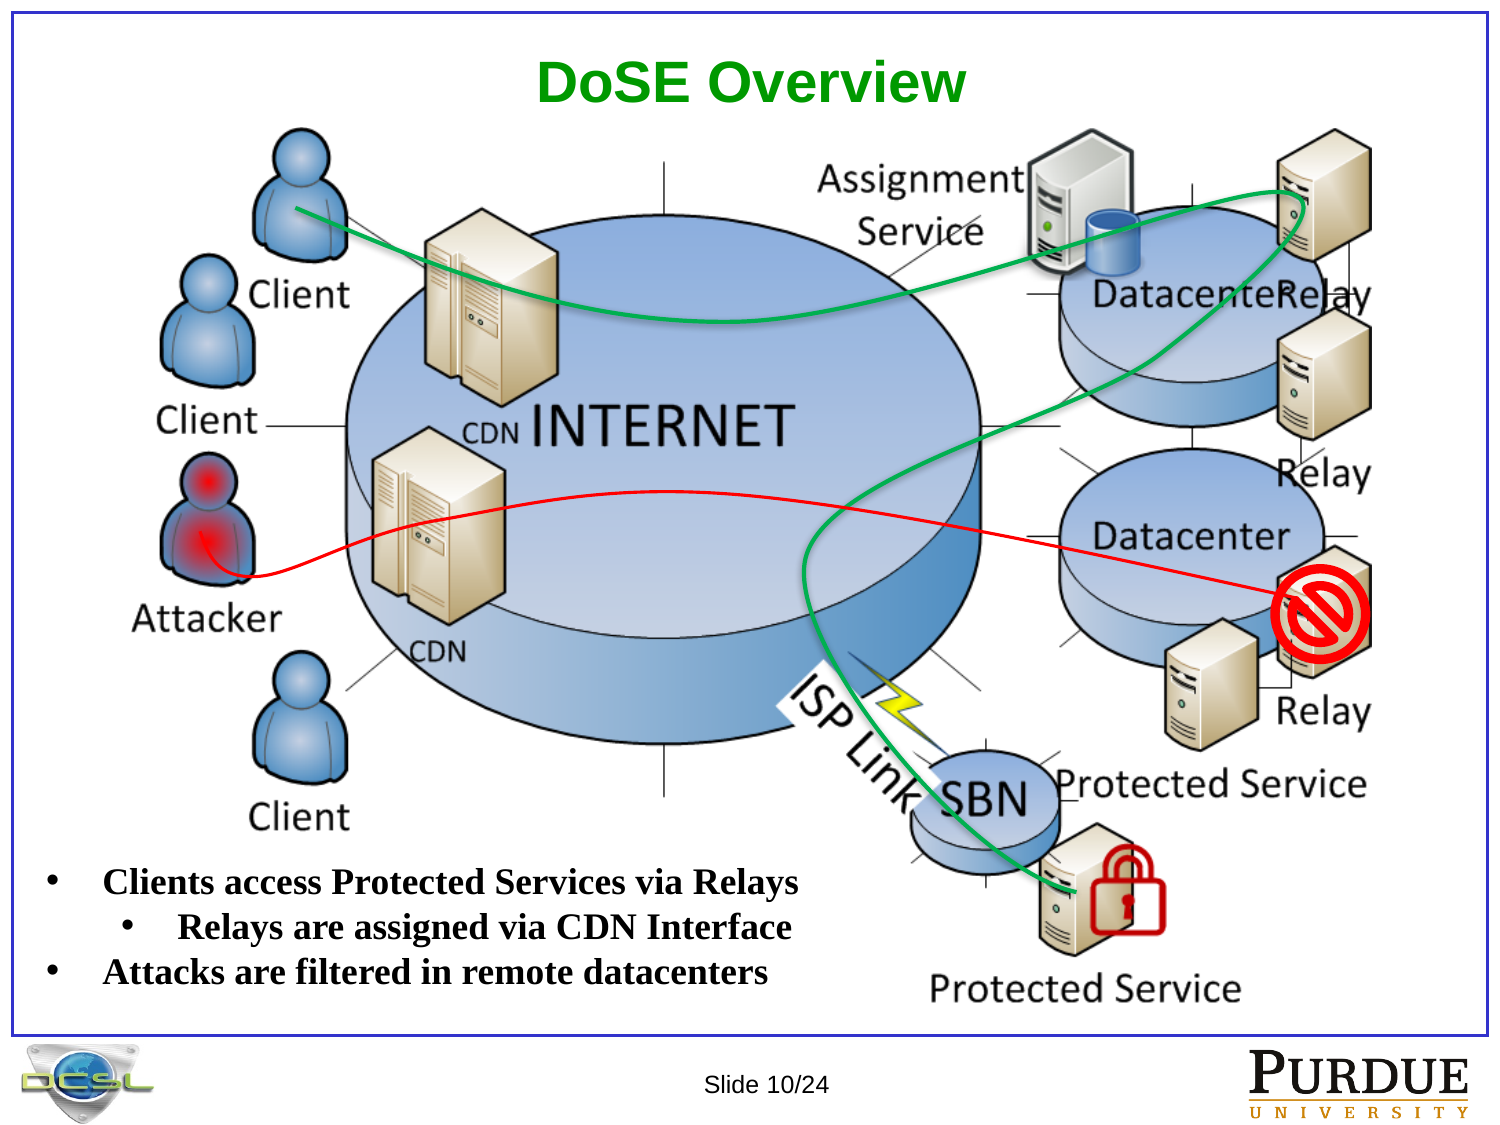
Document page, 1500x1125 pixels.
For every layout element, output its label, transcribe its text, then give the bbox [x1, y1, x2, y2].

text_box Clients access Protected Services via Relays Relays are assigned via CDN Interface Attacks are filtered in remote datacenters [31, 849, 1007, 1060]
picture [21, 1044, 157, 1125]
picture [1235, 1042, 1483, 1125]
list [130, 127, 1372, 1015]
title DoSE Overview [35, 35, 1468, 124]
